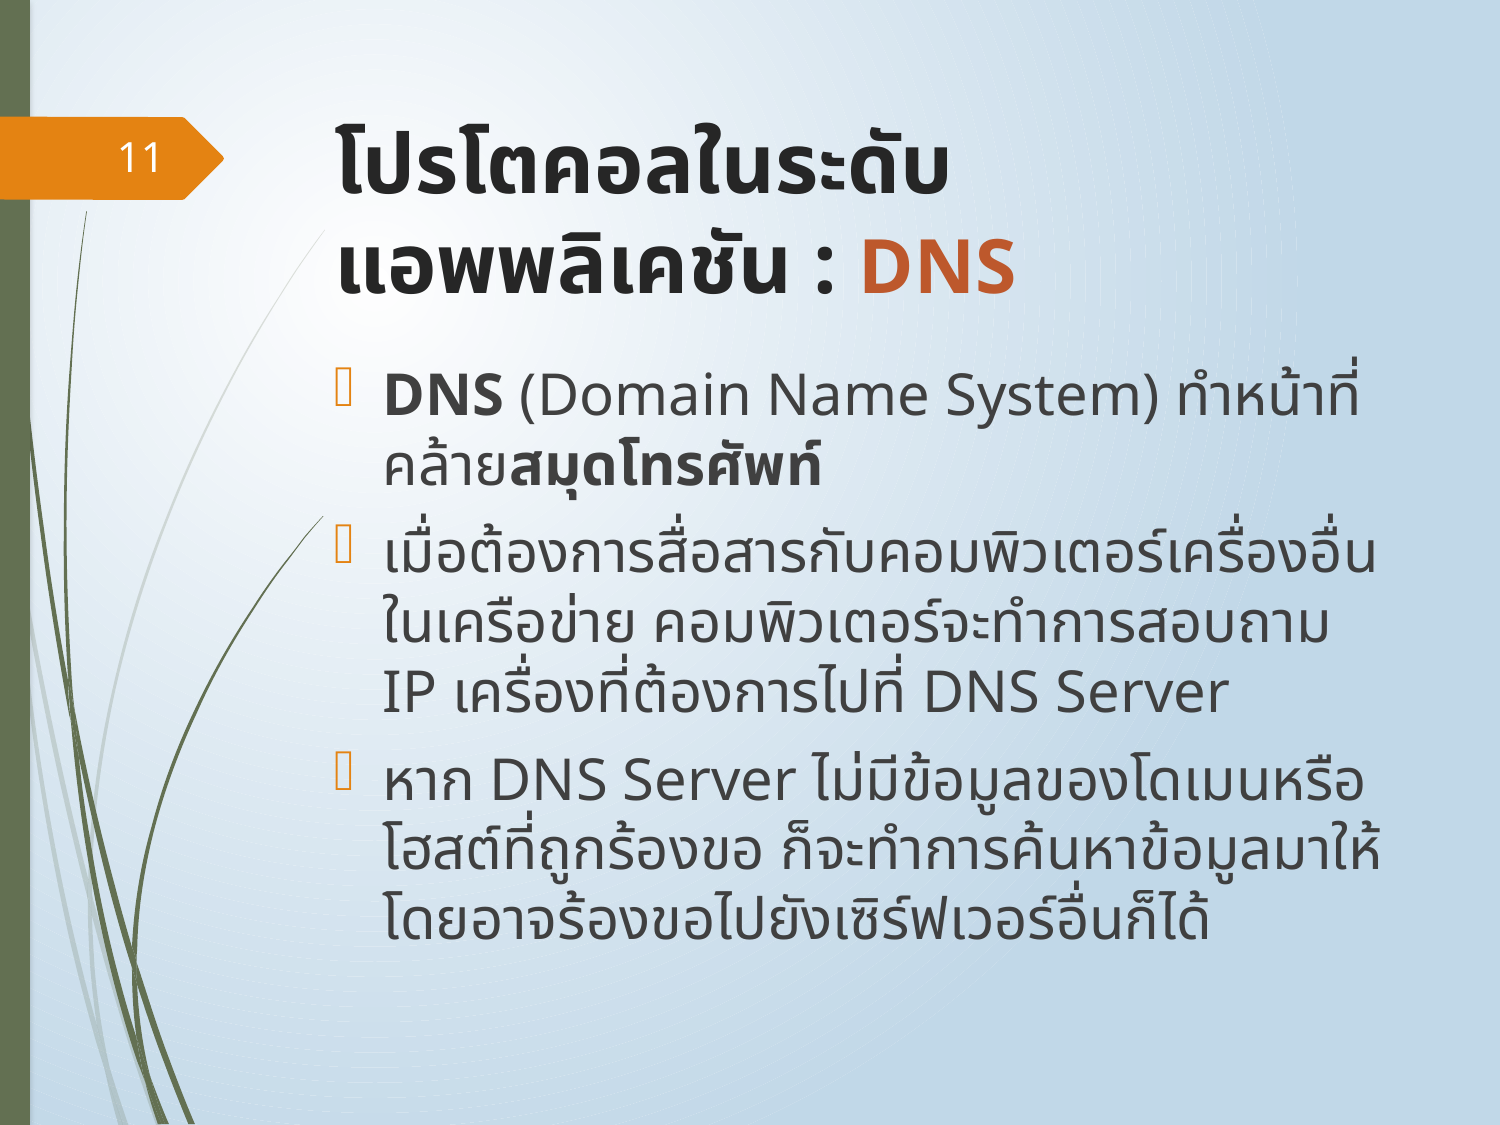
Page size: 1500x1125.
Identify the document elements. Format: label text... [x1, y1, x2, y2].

list DNS (Domain Name System) ทำหน้าที่คล้ายสมุดโทรศัพท์ เมื่อต้องการสื่อสารกับคอมพิวเตอร์เครื่องอื่นในเครือข่าย คอมพิวเตอร์จะทำการสอบถาม IP เครื่องที่ต้องการไปที่ DNS Server หาก DNS Server ไม่มีข้อมูลของโดเมนหรือโฮสต์ที่ถูกร้องขอ ก็จะทำการค้นหาข้อมูลมาให้โดยอาจร้องขอไปยังเซิร์ฟเวอร์อื่นก็ได้ [318, 350, 1400, 1055]
slide_number 11 [83, 129, 180, 190]
title โปรโตคอลในระดับแอพพลิเคชัน : DNS [319, 102, 1400, 313]
